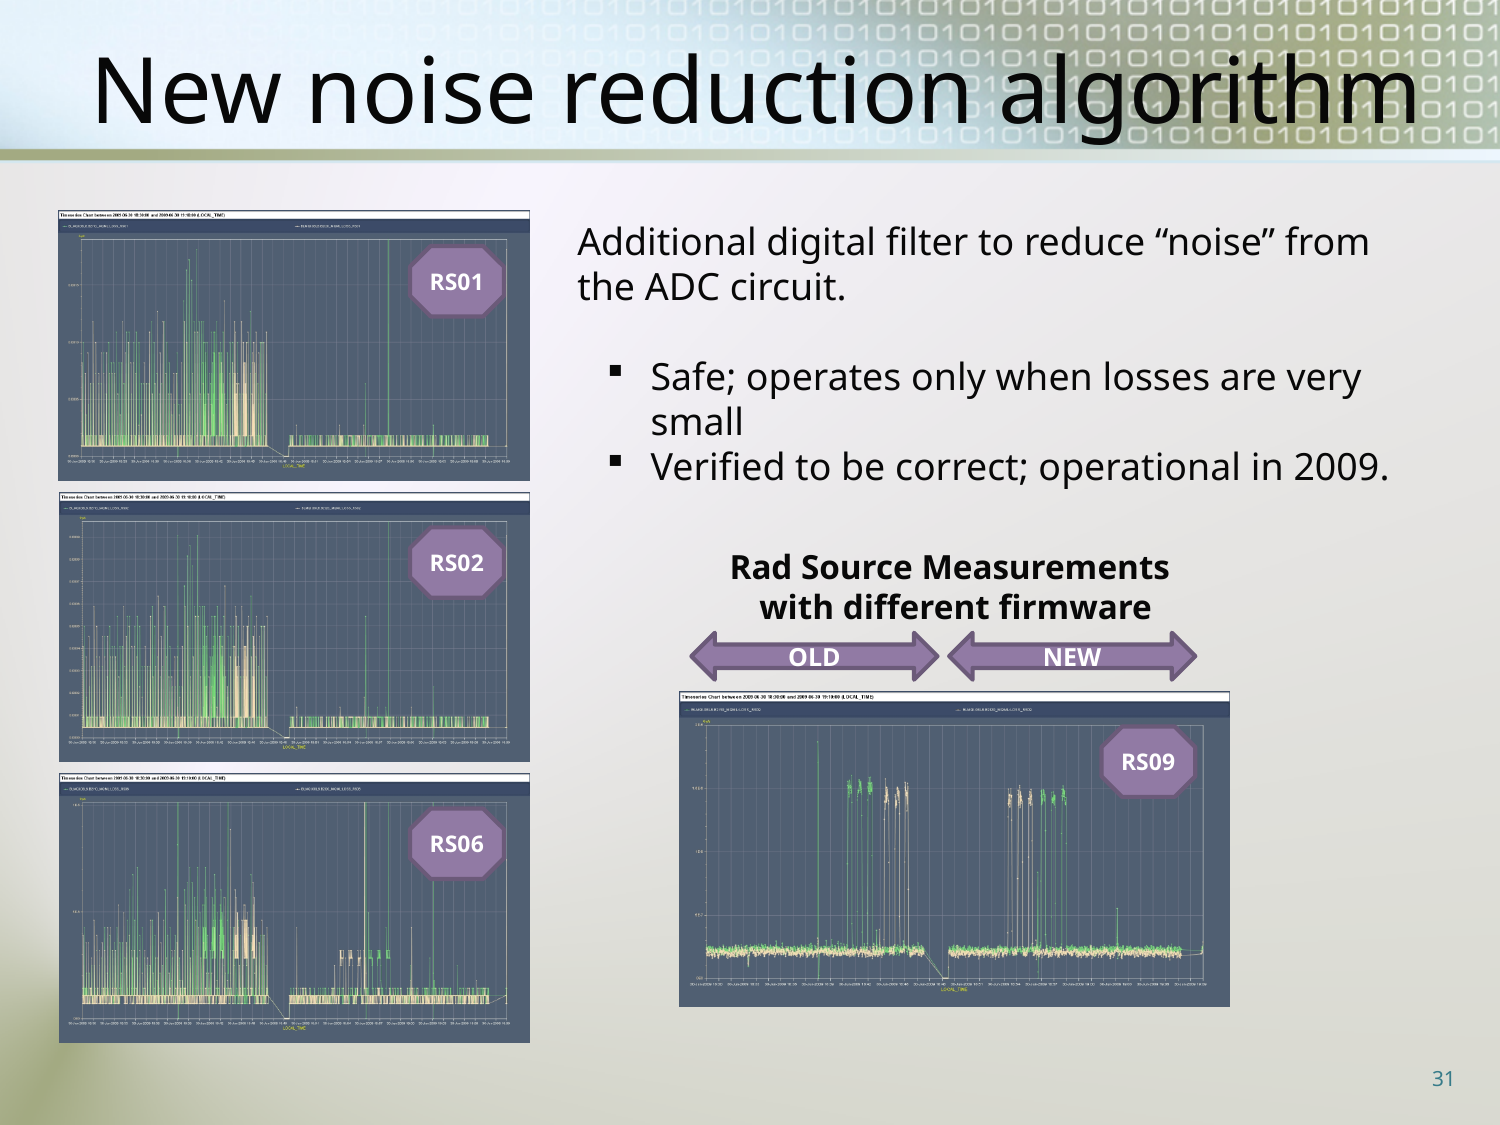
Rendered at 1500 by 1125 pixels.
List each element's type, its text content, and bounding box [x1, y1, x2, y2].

text_box Additional digital filter to reduce “noise” from the ADC circuit. Safe; operates only when losses are very small Verified to be correct; operational in 2009. [562, 210, 1418, 496]
title New noise reduction algorithm [52, 12, 1462, 162]
text_box NEW [947, 634, 1198, 682]
picture [0, 0, 1500, 1125]
text_box Rad Source Measurements with different firmware [714, 538, 1197, 634]
slide_number 31 [1375, 1058, 1471, 1125]
text_box OLD [689, 631, 940, 682]
